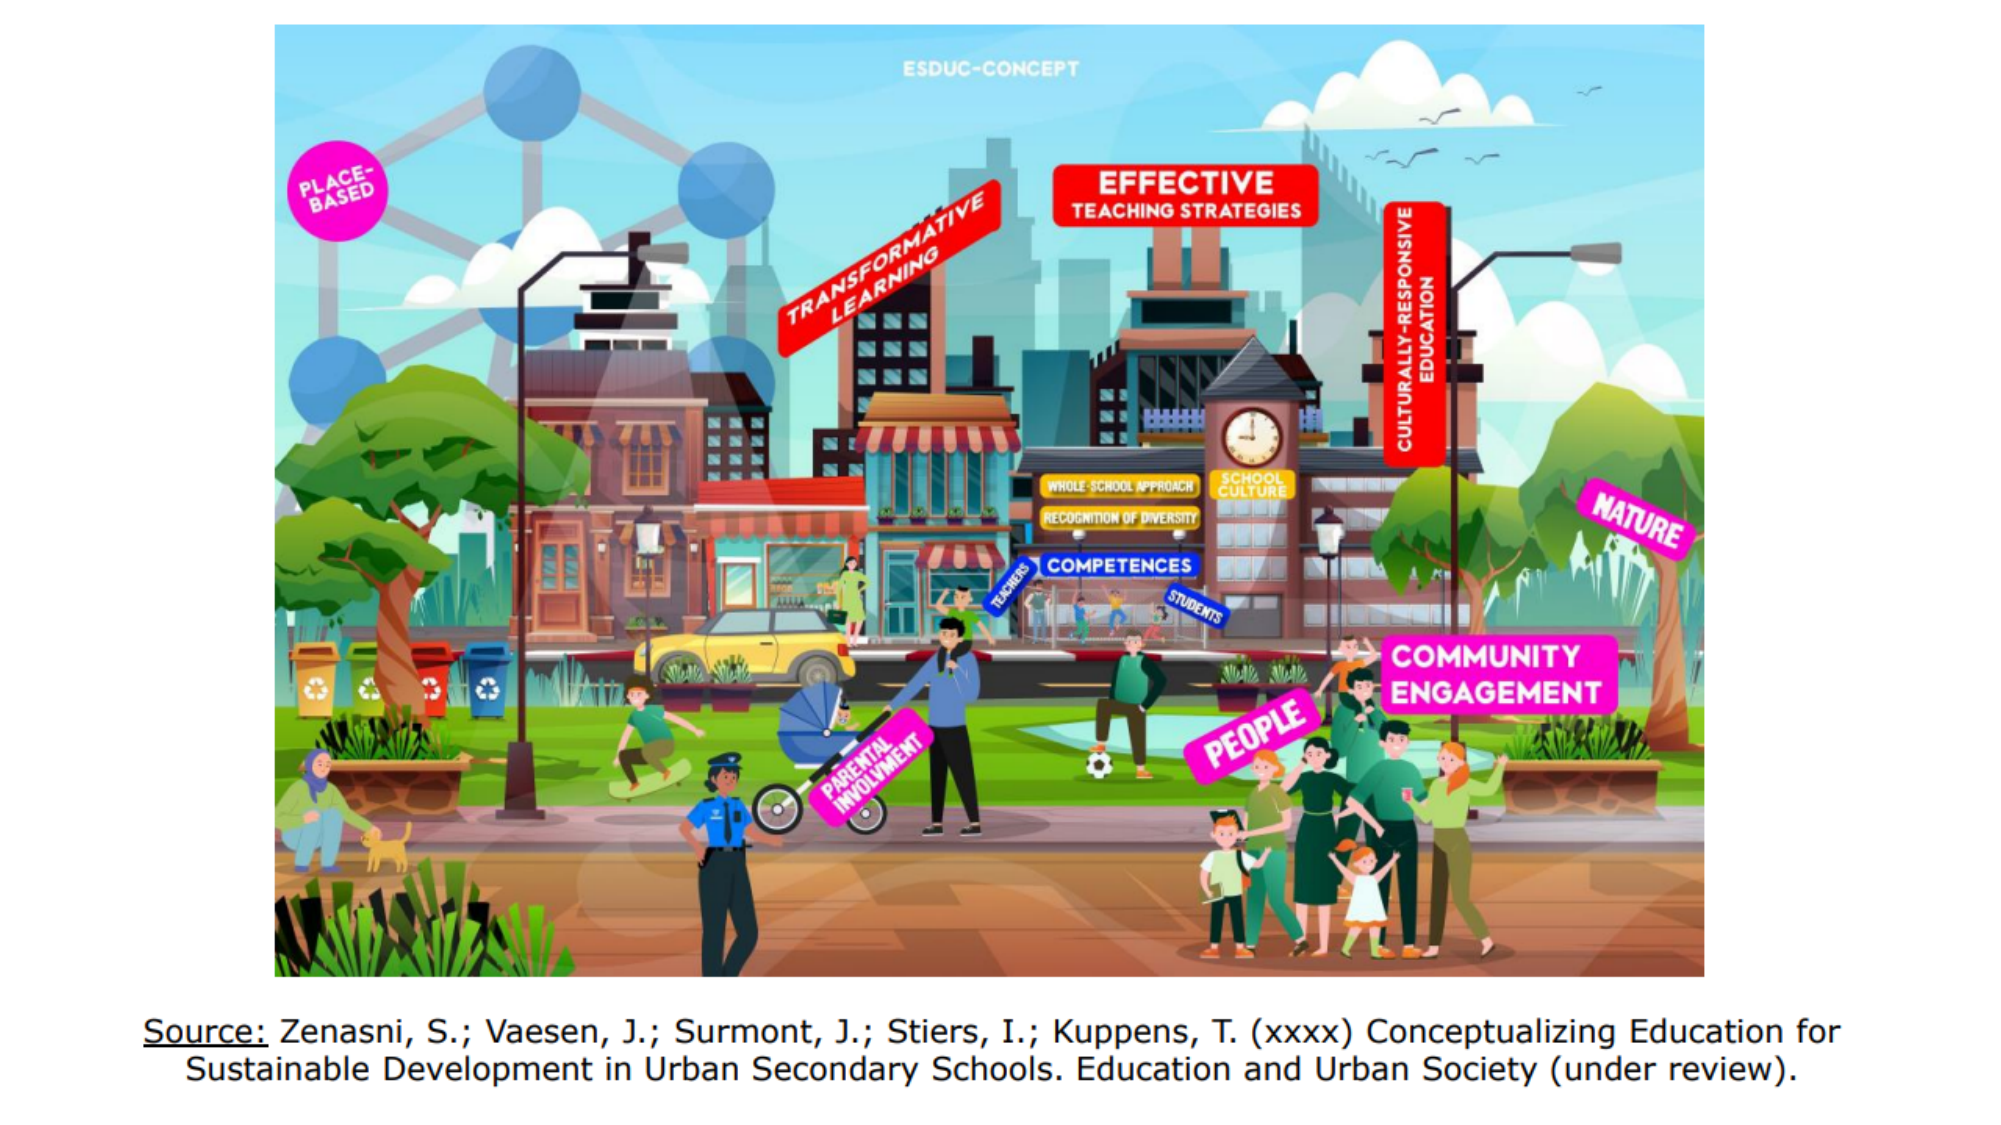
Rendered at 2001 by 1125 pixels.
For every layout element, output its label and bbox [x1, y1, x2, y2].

picture [139, 17, 1861, 1108]
